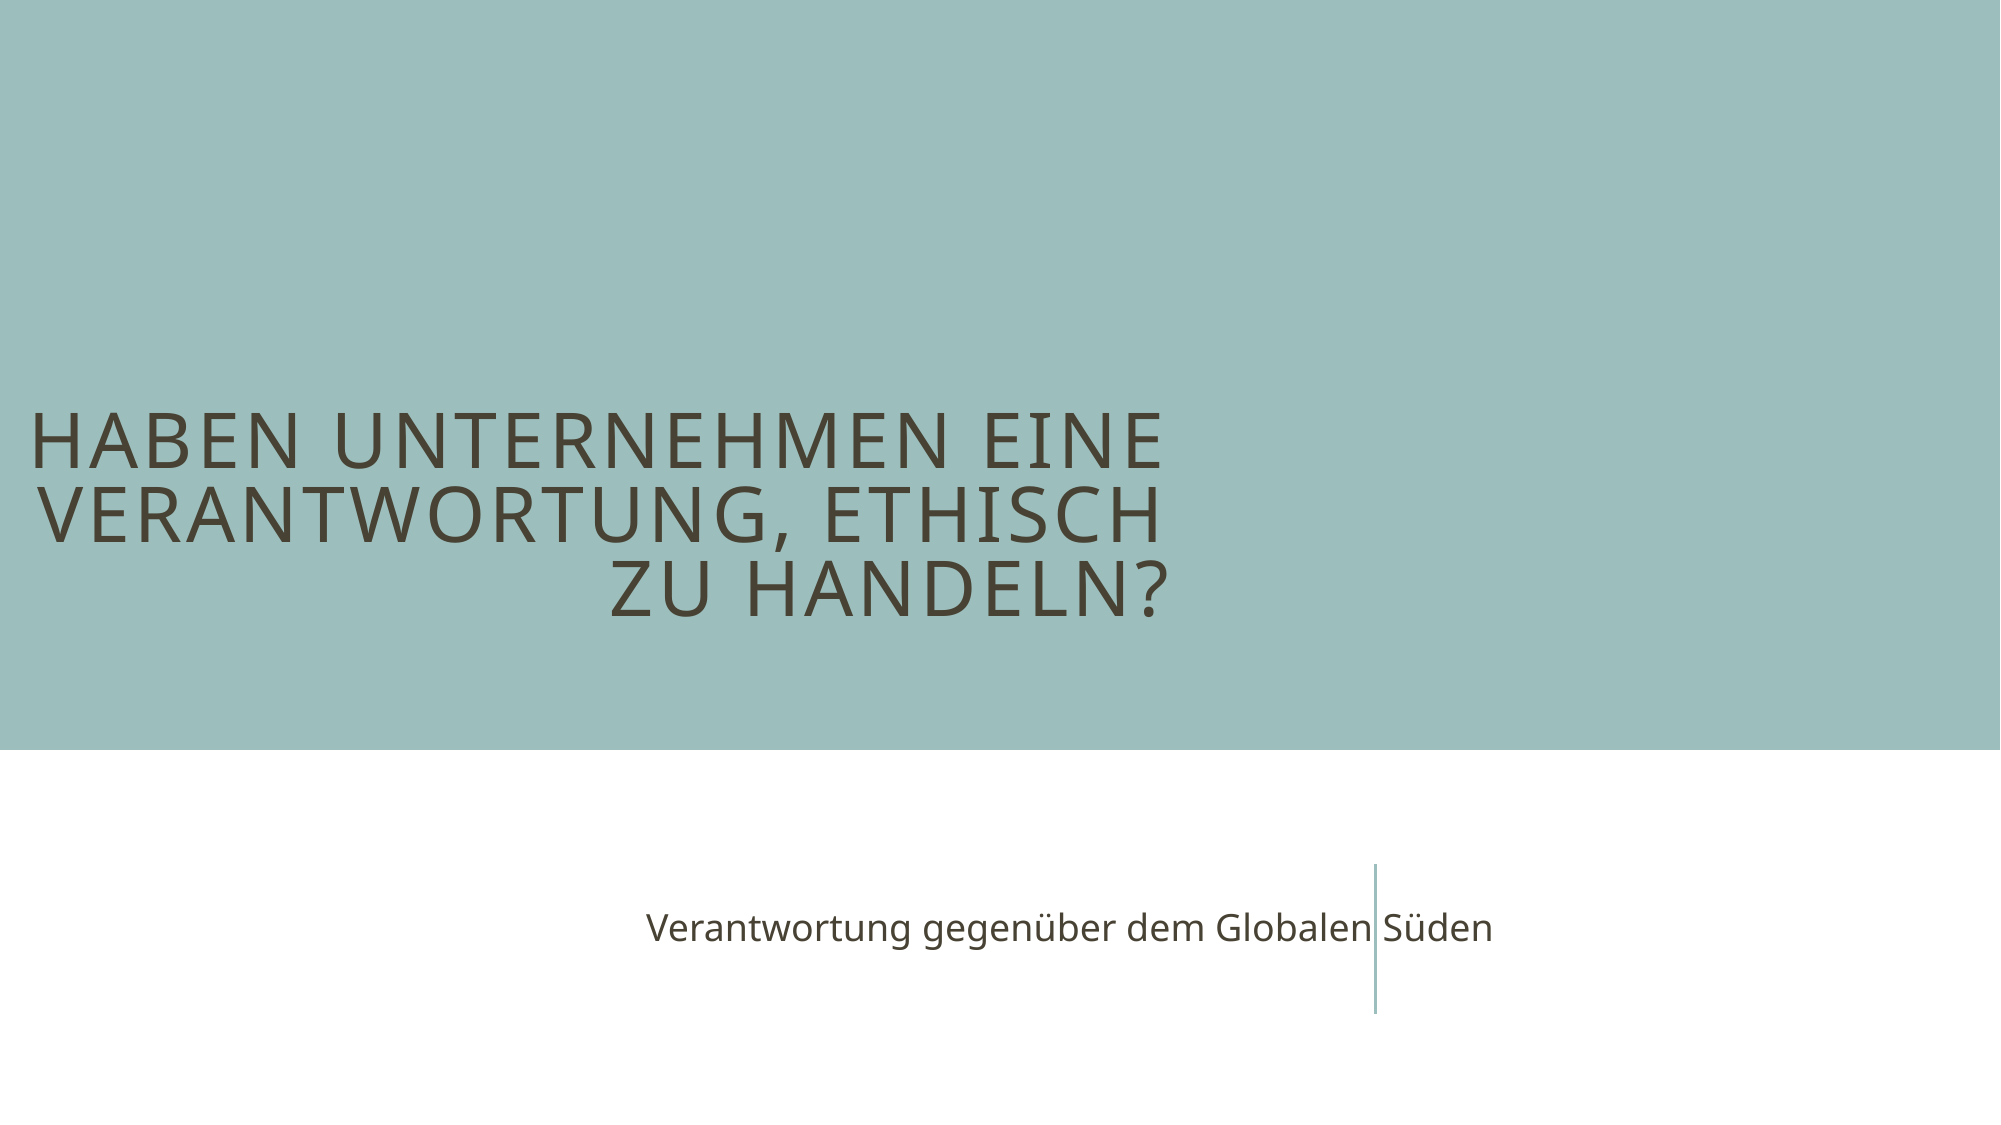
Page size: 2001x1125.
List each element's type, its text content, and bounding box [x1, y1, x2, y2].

title Haben Unternehmen eine Verantwortung, ethisch zu handeln? [0, 400, 1186, 641]
subtitle Verantwortung gegenüber dem Globalen Süden [631, 832, 2000, 1021]
